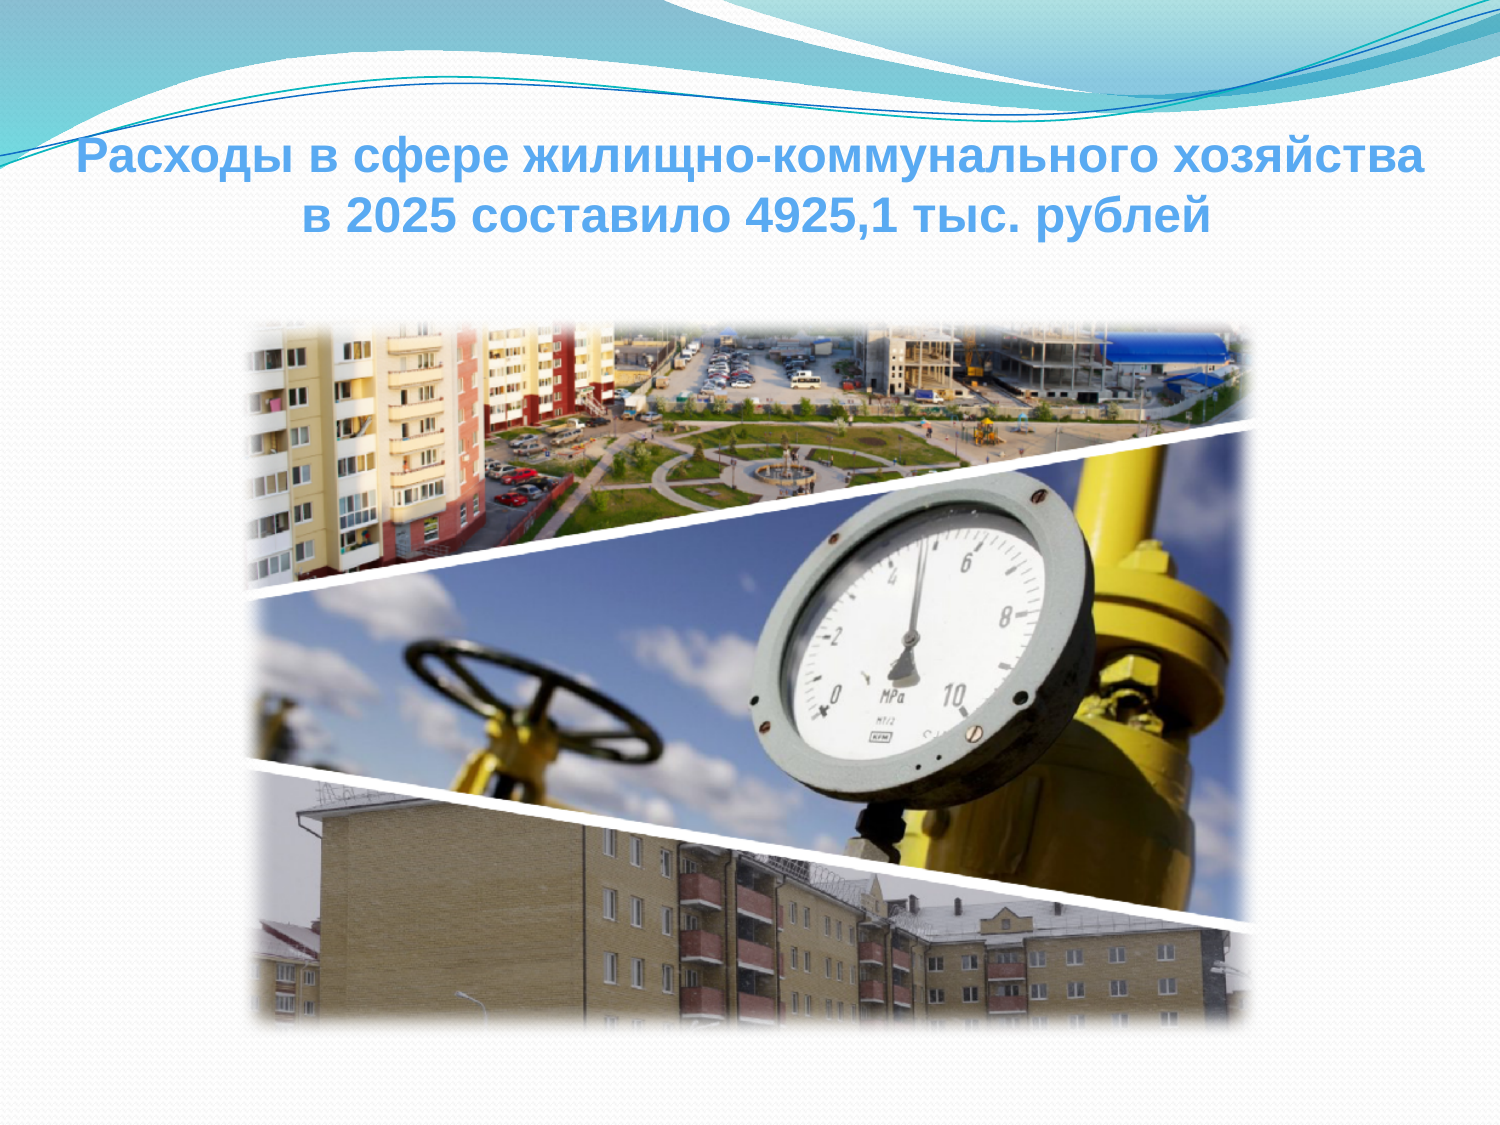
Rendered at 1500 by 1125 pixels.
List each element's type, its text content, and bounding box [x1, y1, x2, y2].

title Расходы в сфере жилищно-коммунального хозяйства в 2025 составило 4925,1 тыс. рублей [75, 115, 1425, 303]
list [240, 317, 1260, 1038]
